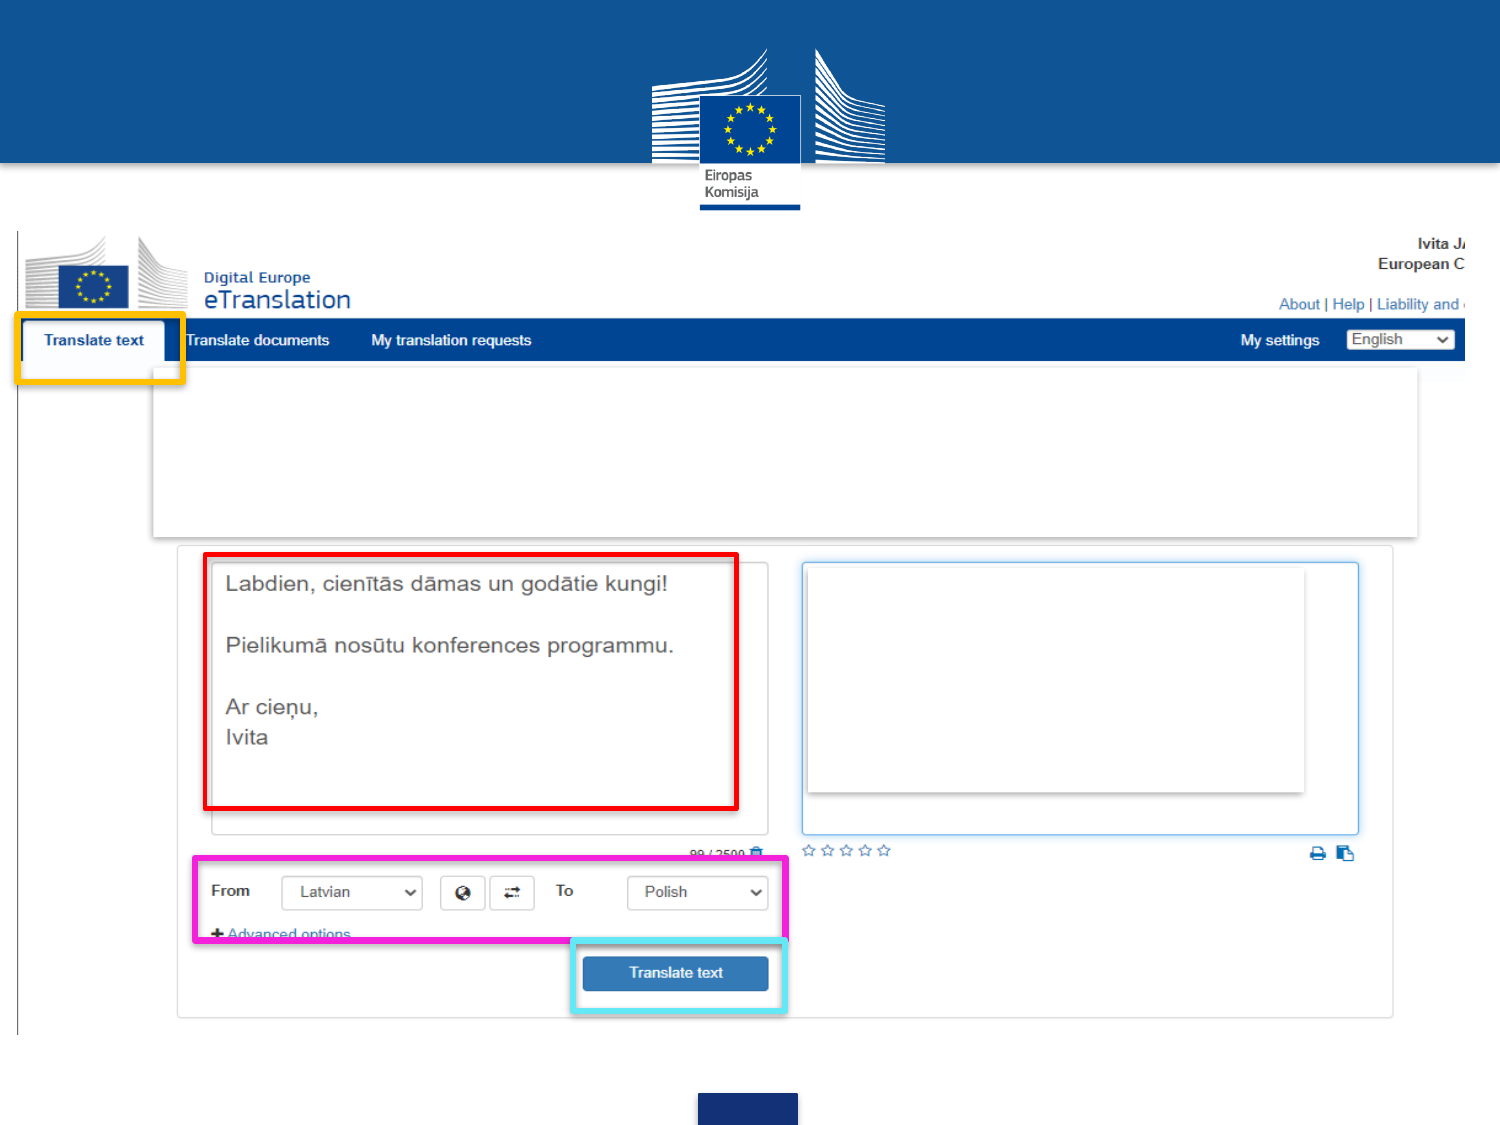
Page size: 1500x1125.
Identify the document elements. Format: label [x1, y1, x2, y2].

picture [652, 48, 885, 211]
text_box [17, 231, 1465, 1036]
